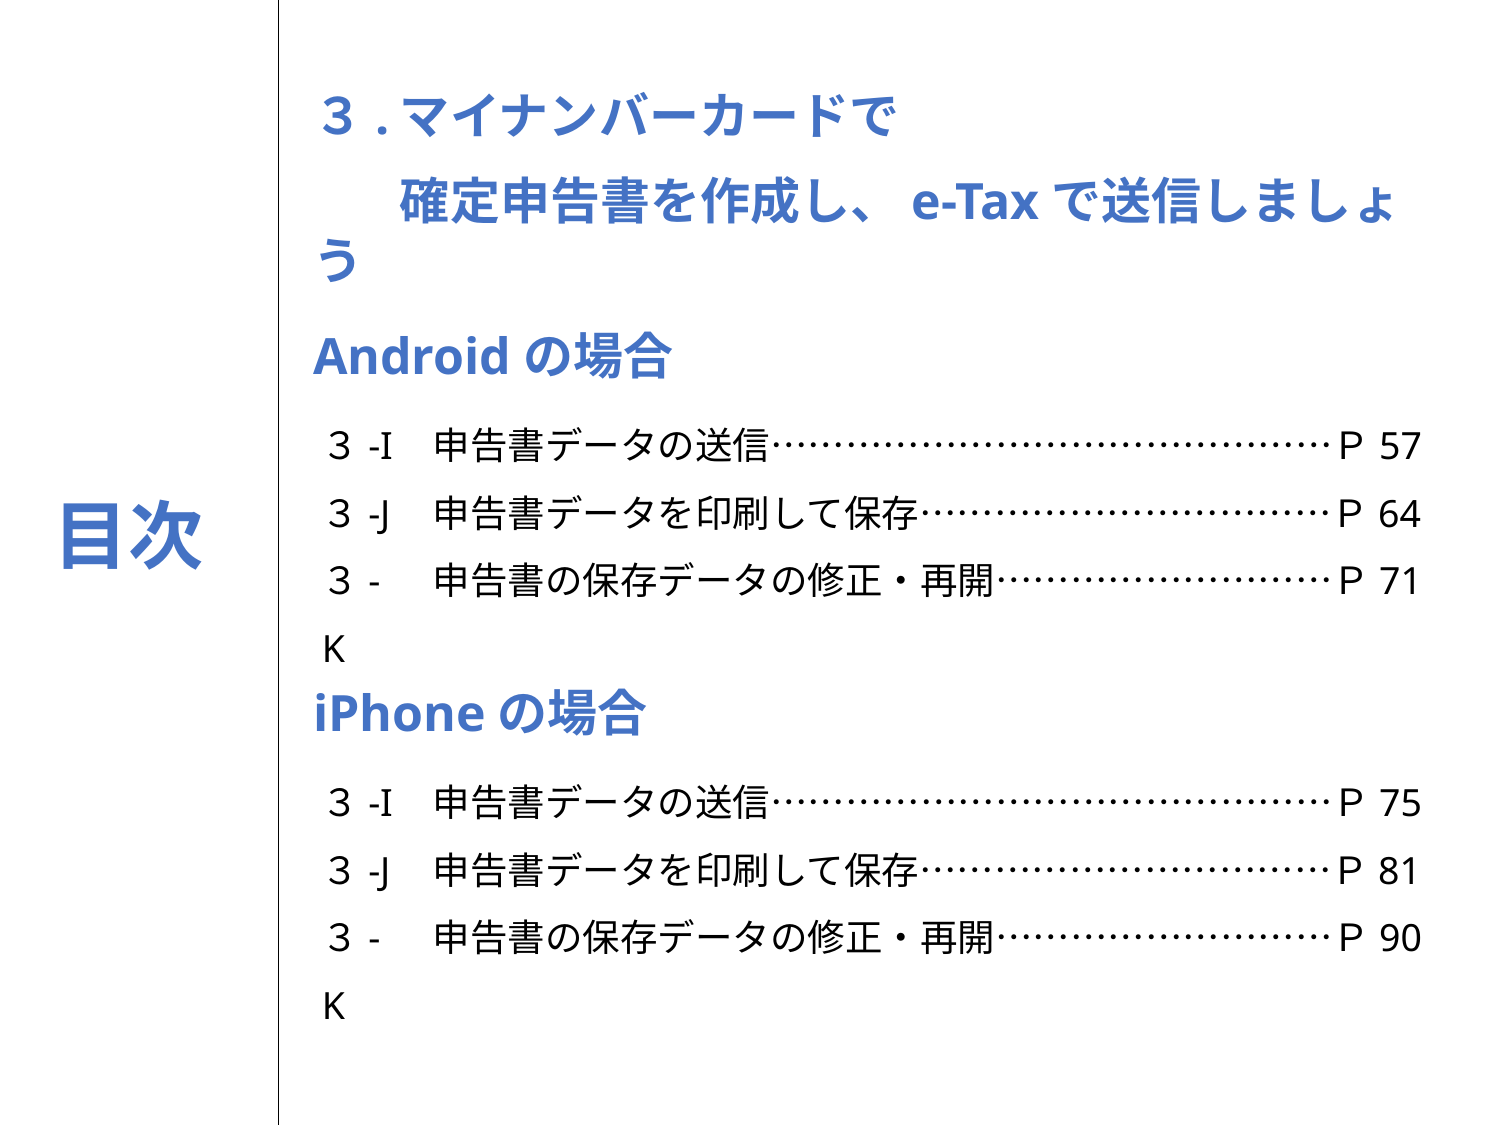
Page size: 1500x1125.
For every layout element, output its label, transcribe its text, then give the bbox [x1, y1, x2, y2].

text_box 目次 [10, 491, 248, 634]
text_box iPhoneの場合 [298, 673, 1421, 749]
text_box Androidの場合 [298, 316, 1421, 392]
text_box ３. マイナンバーカードで 確定申告書を作成し、e-Taxで送信しましょう [298, 76, 1421, 297]
text_box ３-I ３-J ３-K [306, 749, 419, 984]
text_box ３-I ３-J ３-K [306, 392, 419, 627]
text_box 申告書データの送信………………………………………Ｐ75 申告書データを印刷して保存……………………………Ｐ81 申告書の保存データの修正・再開………………………Ｐ90 [419, 748, 1441, 984]
text_box 申告書データの送信………………………………………Ｐ57 申告書データを印刷して保存……………………………Ｐ64 申告書の保存データの修正・再開………………………Ｐ71 [419, 391, 1441, 627]
